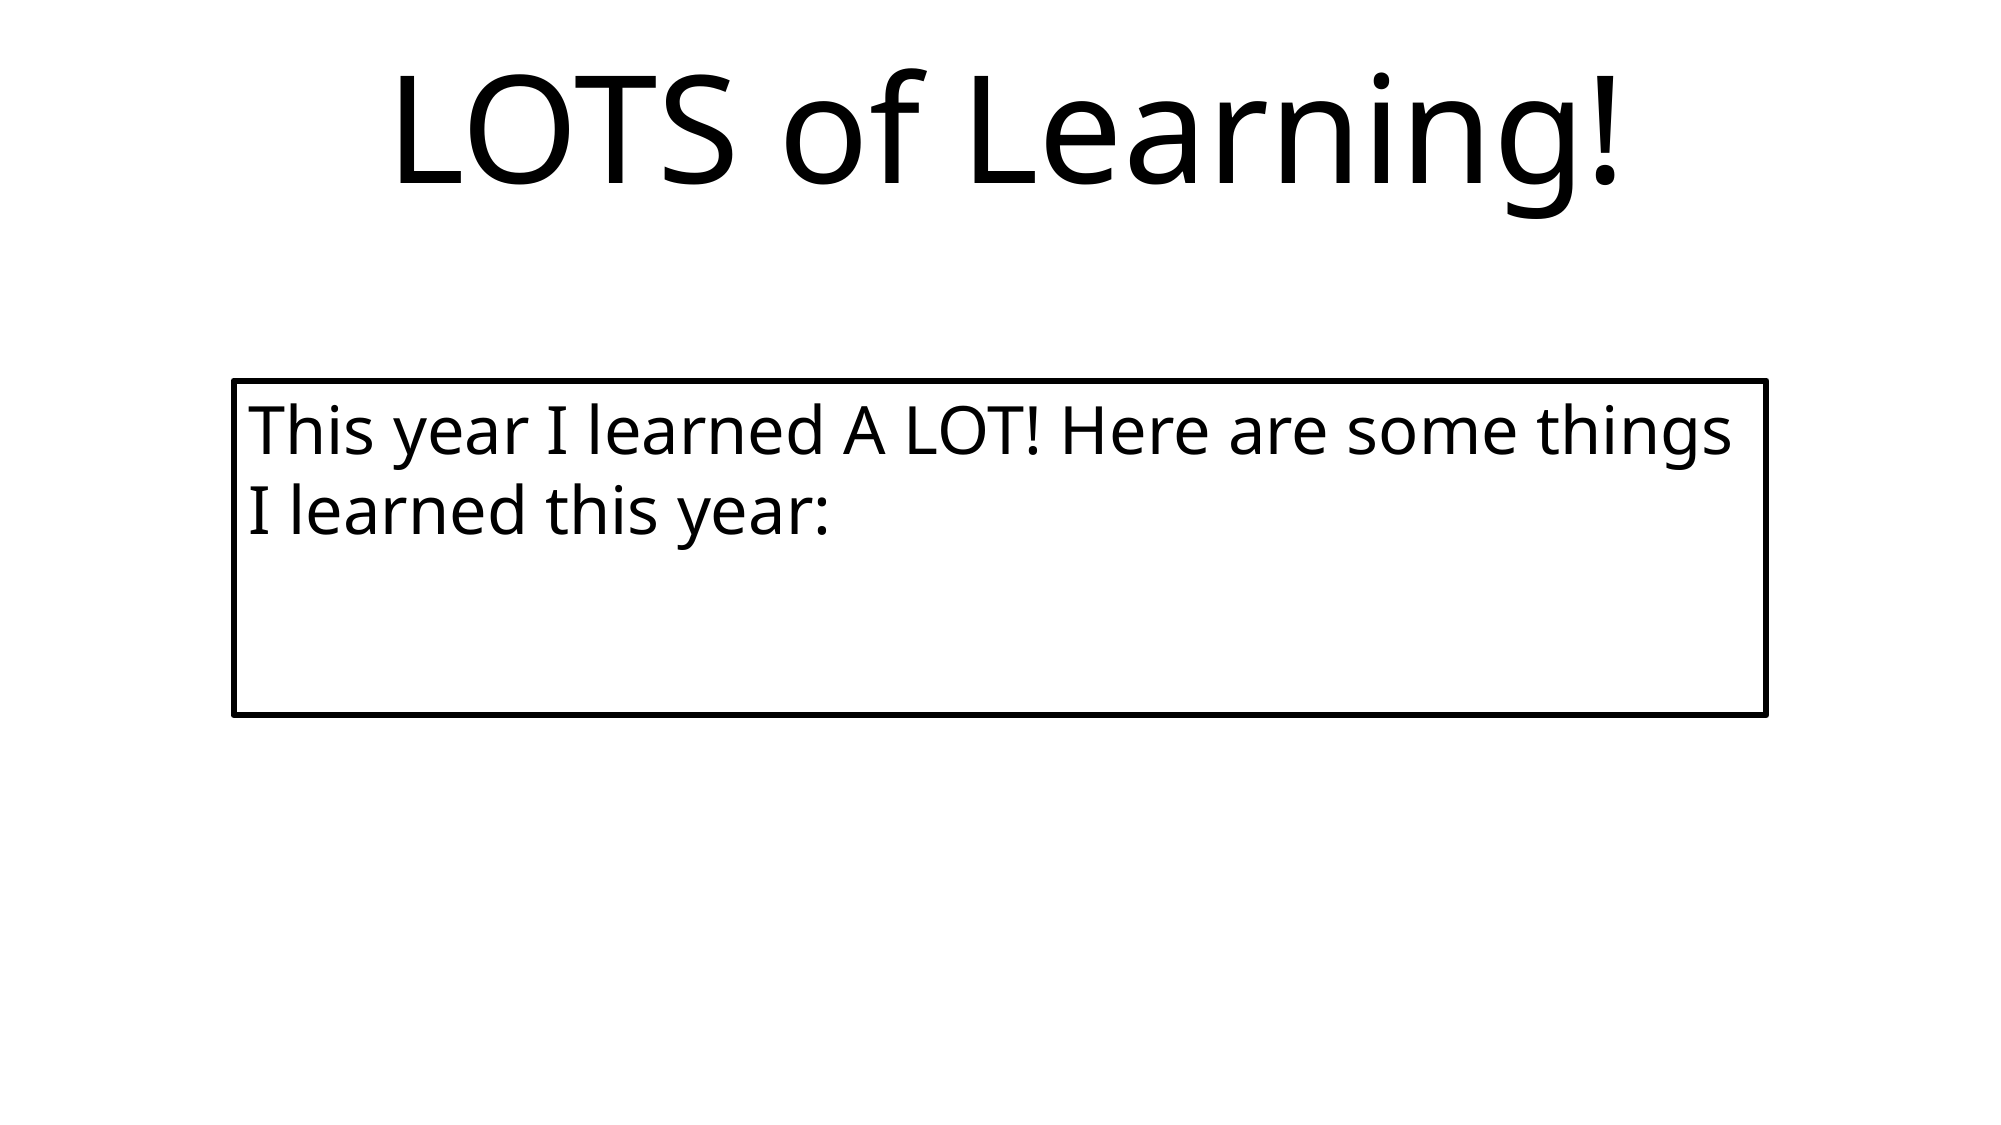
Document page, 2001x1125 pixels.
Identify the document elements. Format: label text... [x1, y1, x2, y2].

text_box LOTS of Learning! [70, 26, 1981, 221]
text_box This year I learned A LOT! Here are some things I learned this year: [233, 380, 1767, 716]
